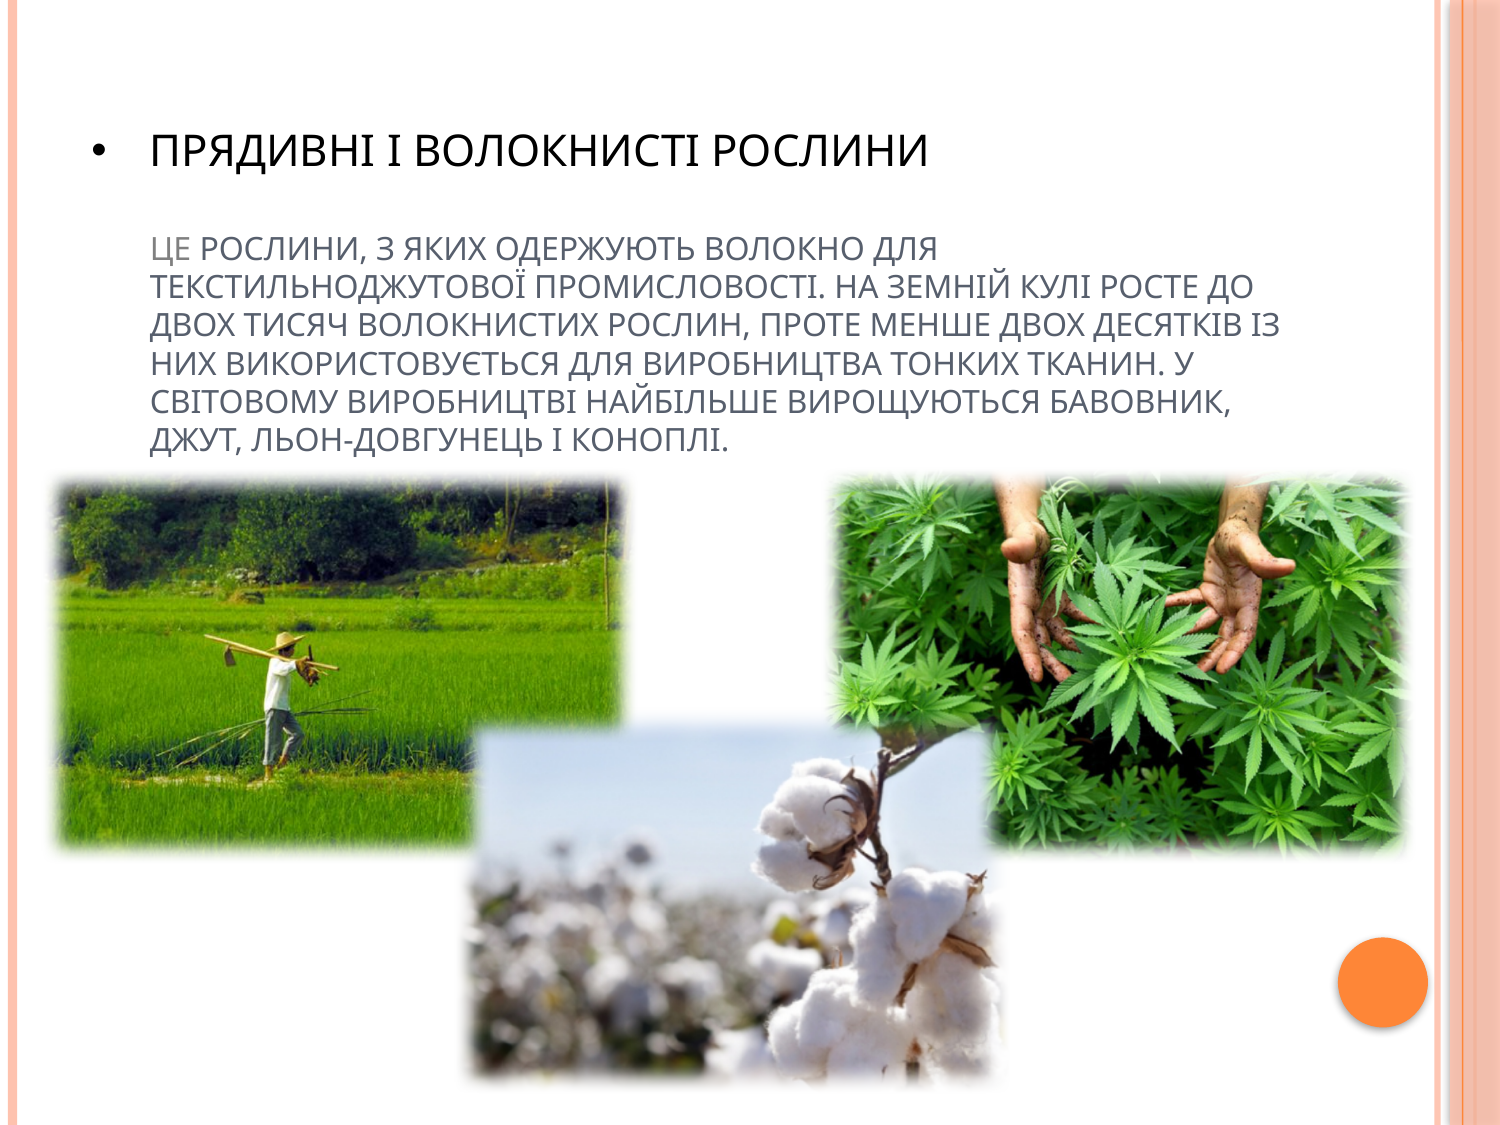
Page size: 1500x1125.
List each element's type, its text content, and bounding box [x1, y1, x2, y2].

picture [40, 467, 1417, 1094]
title Прядивні і волокнисті рослини Це рослини, з яких одержують волокно для текстильноджутової промисловості. На земній кулі росте до двох тисяч волокнистих рослин, проте менше двох десятків із них використовується для виробництва тонких тканин. У світовому виробництві найбільше вирощуються бавовник, джут, льон-довгунець і коноплі. [76, 113, 1319, 466]
